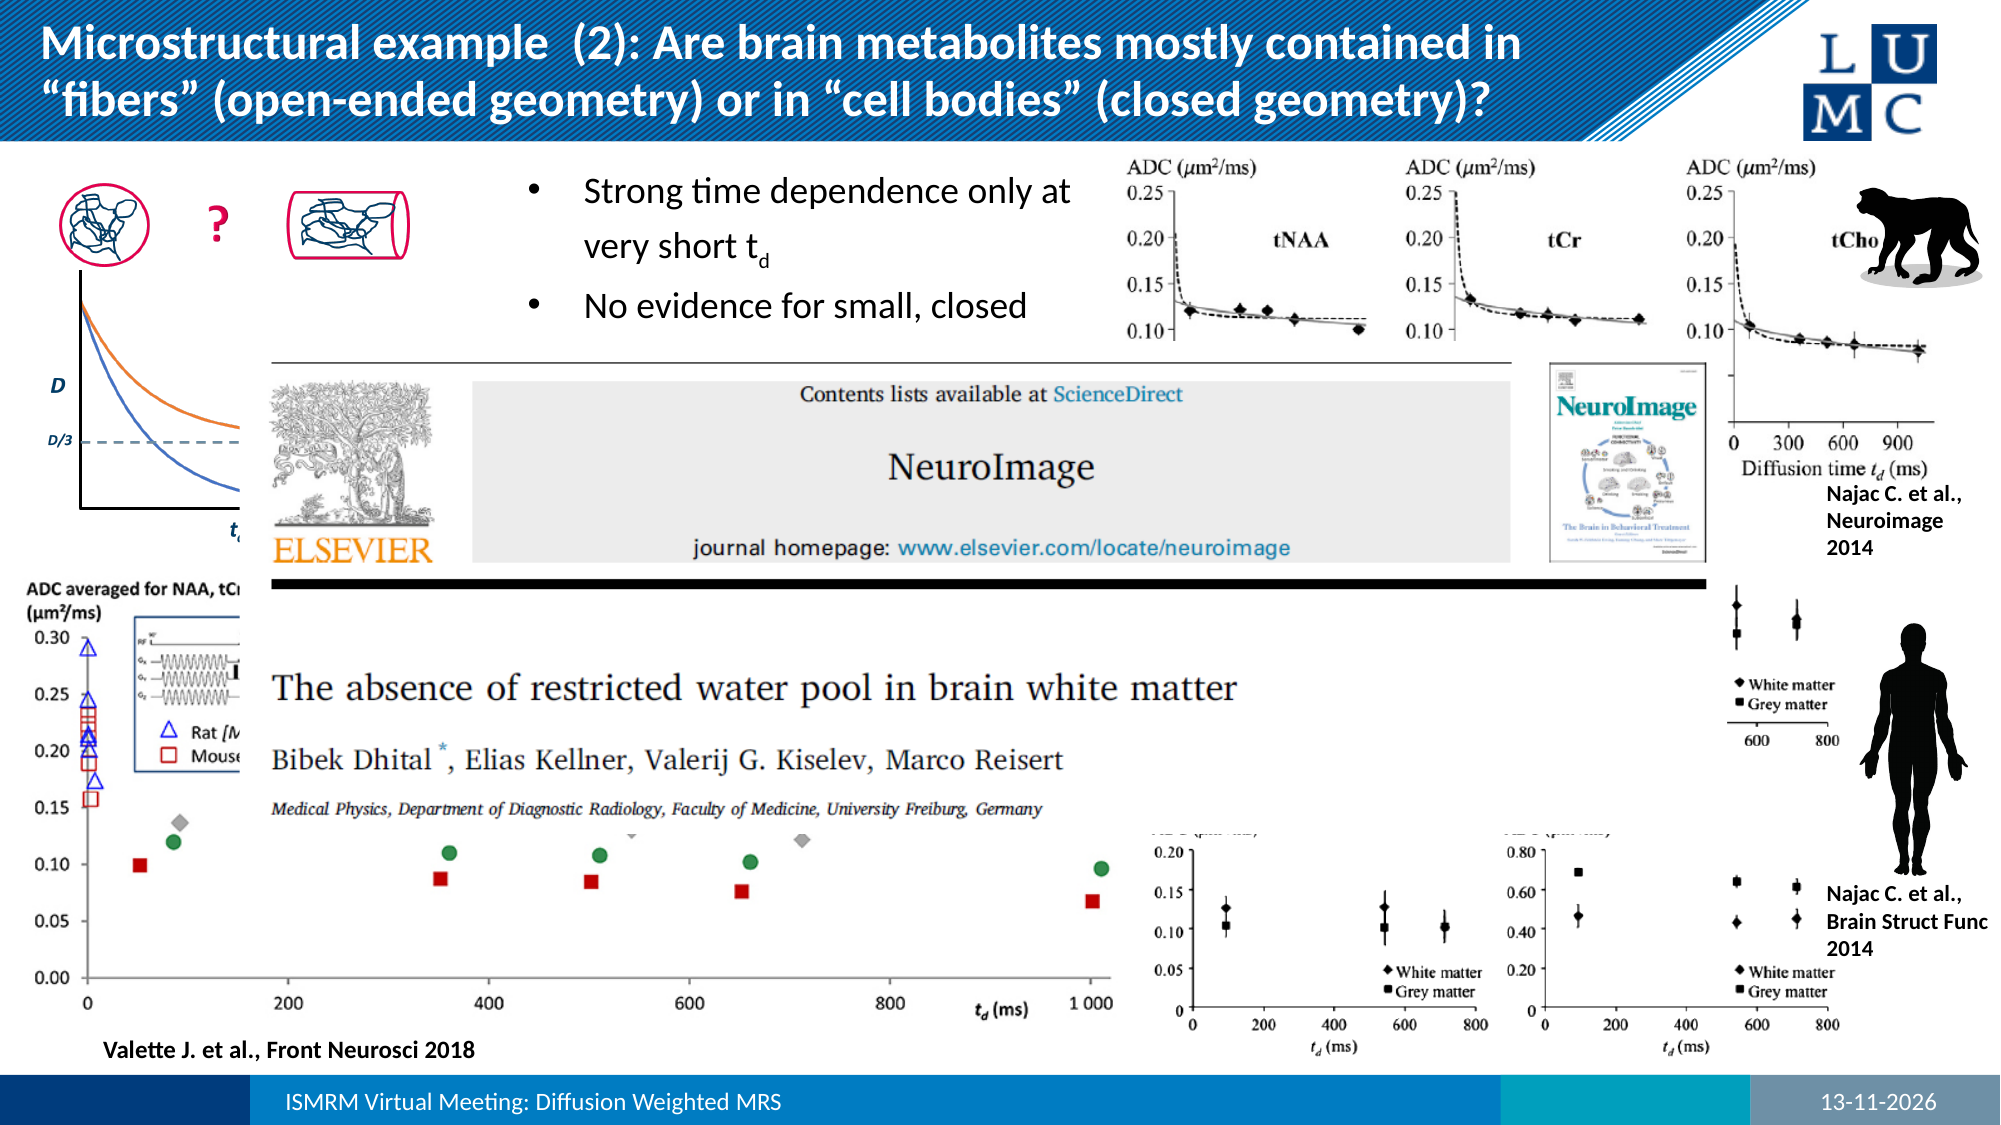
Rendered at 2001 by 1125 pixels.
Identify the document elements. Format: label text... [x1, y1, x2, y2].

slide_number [1388, 1074, 1938, 1125]
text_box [1142, 491, 2000, 1065]
footer ISMRM Virtual Meeting: Diffusion Weighted MRS [285, 1074, 1316, 1125]
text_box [20, 576, 1119, 1073]
list Strong time dependence only at very short td No evidence for small, closed compartments in mouse, macaque or human cerebrum. [527, 156, 1099, 340]
title Microstructural example (2): Are brain metabolites mostly contained in “fibers” (open-ended geometry) or in “cell bodies” (closed geometry)? [40, 0, 1552, 141]
picture [0, 0, 2001, 1125]
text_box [1118, 149, 1993, 490]
